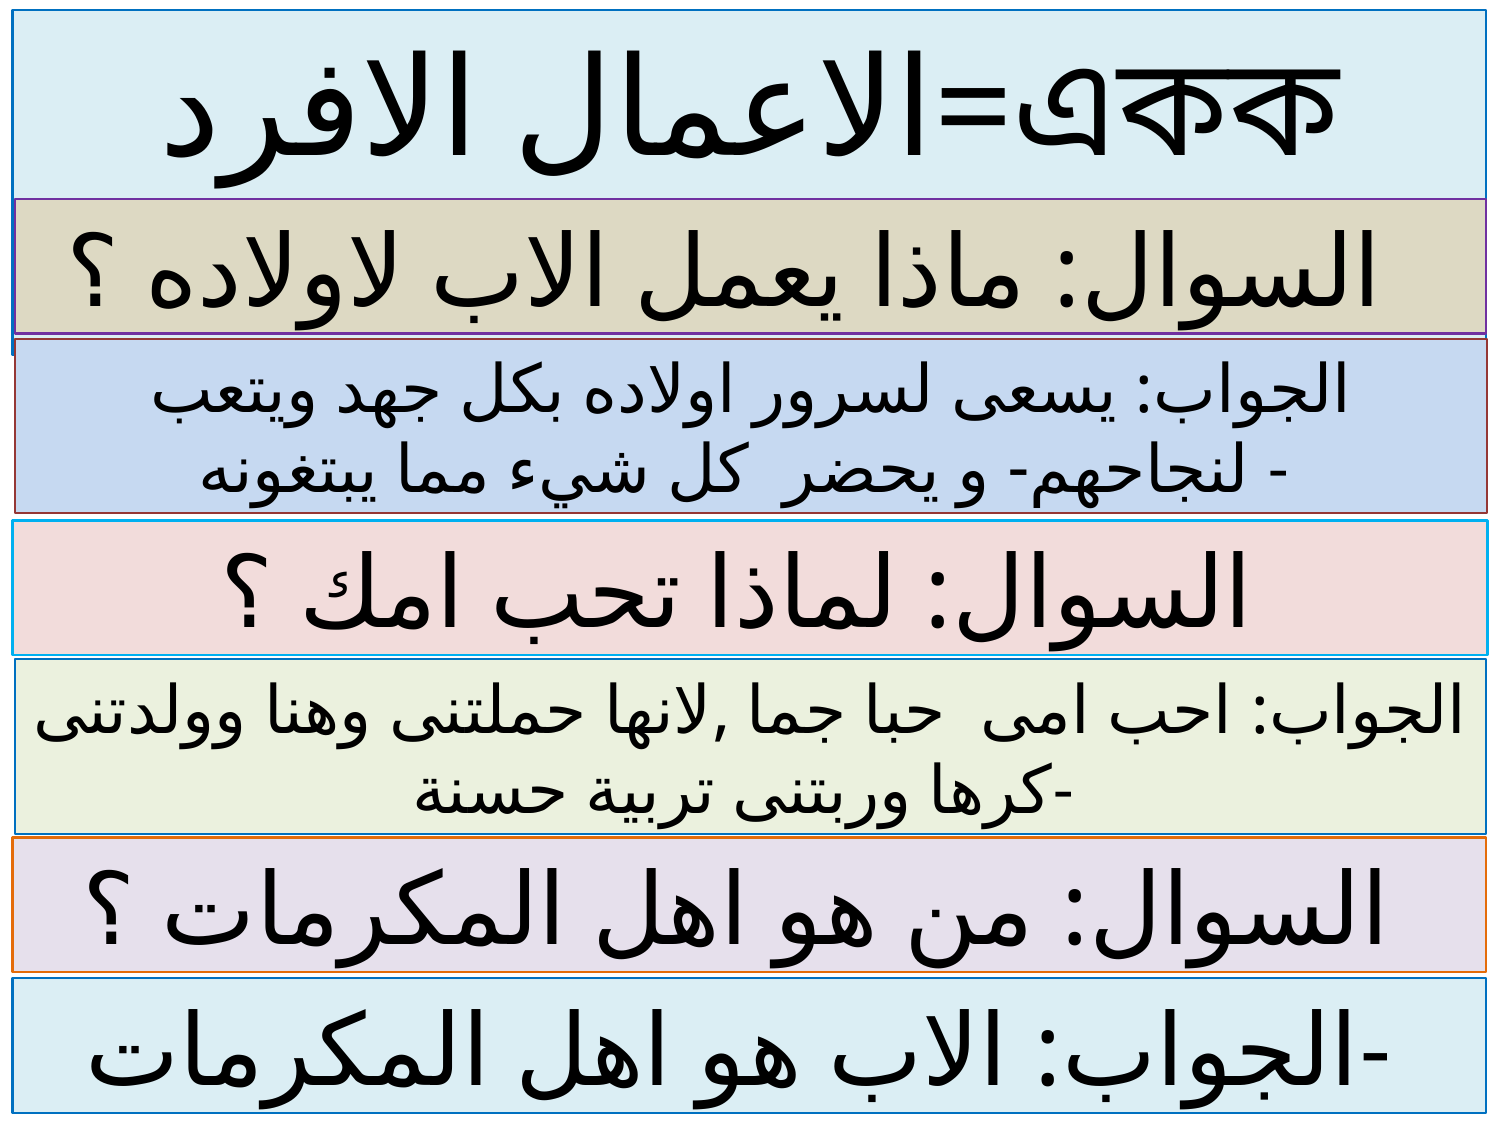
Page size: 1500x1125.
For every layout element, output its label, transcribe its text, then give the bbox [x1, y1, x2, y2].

text_box الجواب: احب امى حبا جما ,لانها حملتنى وهنا وولدتنى كرها وربتنى تربية حسنة- [14, 659, 1487, 834]
text_box السوال: ماذا يعمل الاب لاولاده ؟ [14, 198, 1487, 334]
text_box الجواب: يسعى لسرور اولاده بكل جهد ويتعب لنجاحهم- و يحضر كل شيء مما يبتغونه - [14, 338, 1488, 514]
text_box الاعمال الافرد=একক কাজ [12, 10, 1487, 355]
text_box السوال: من هو اهل المكرمات ؟ [12, 837, 1487, 973]
text_box الجواب: الاب هو اهل المكرمات- [12, 978, 1487, 1114]
text_box السوال: لماذا تحب امك ؟ [12, 520, 1488, 656]
